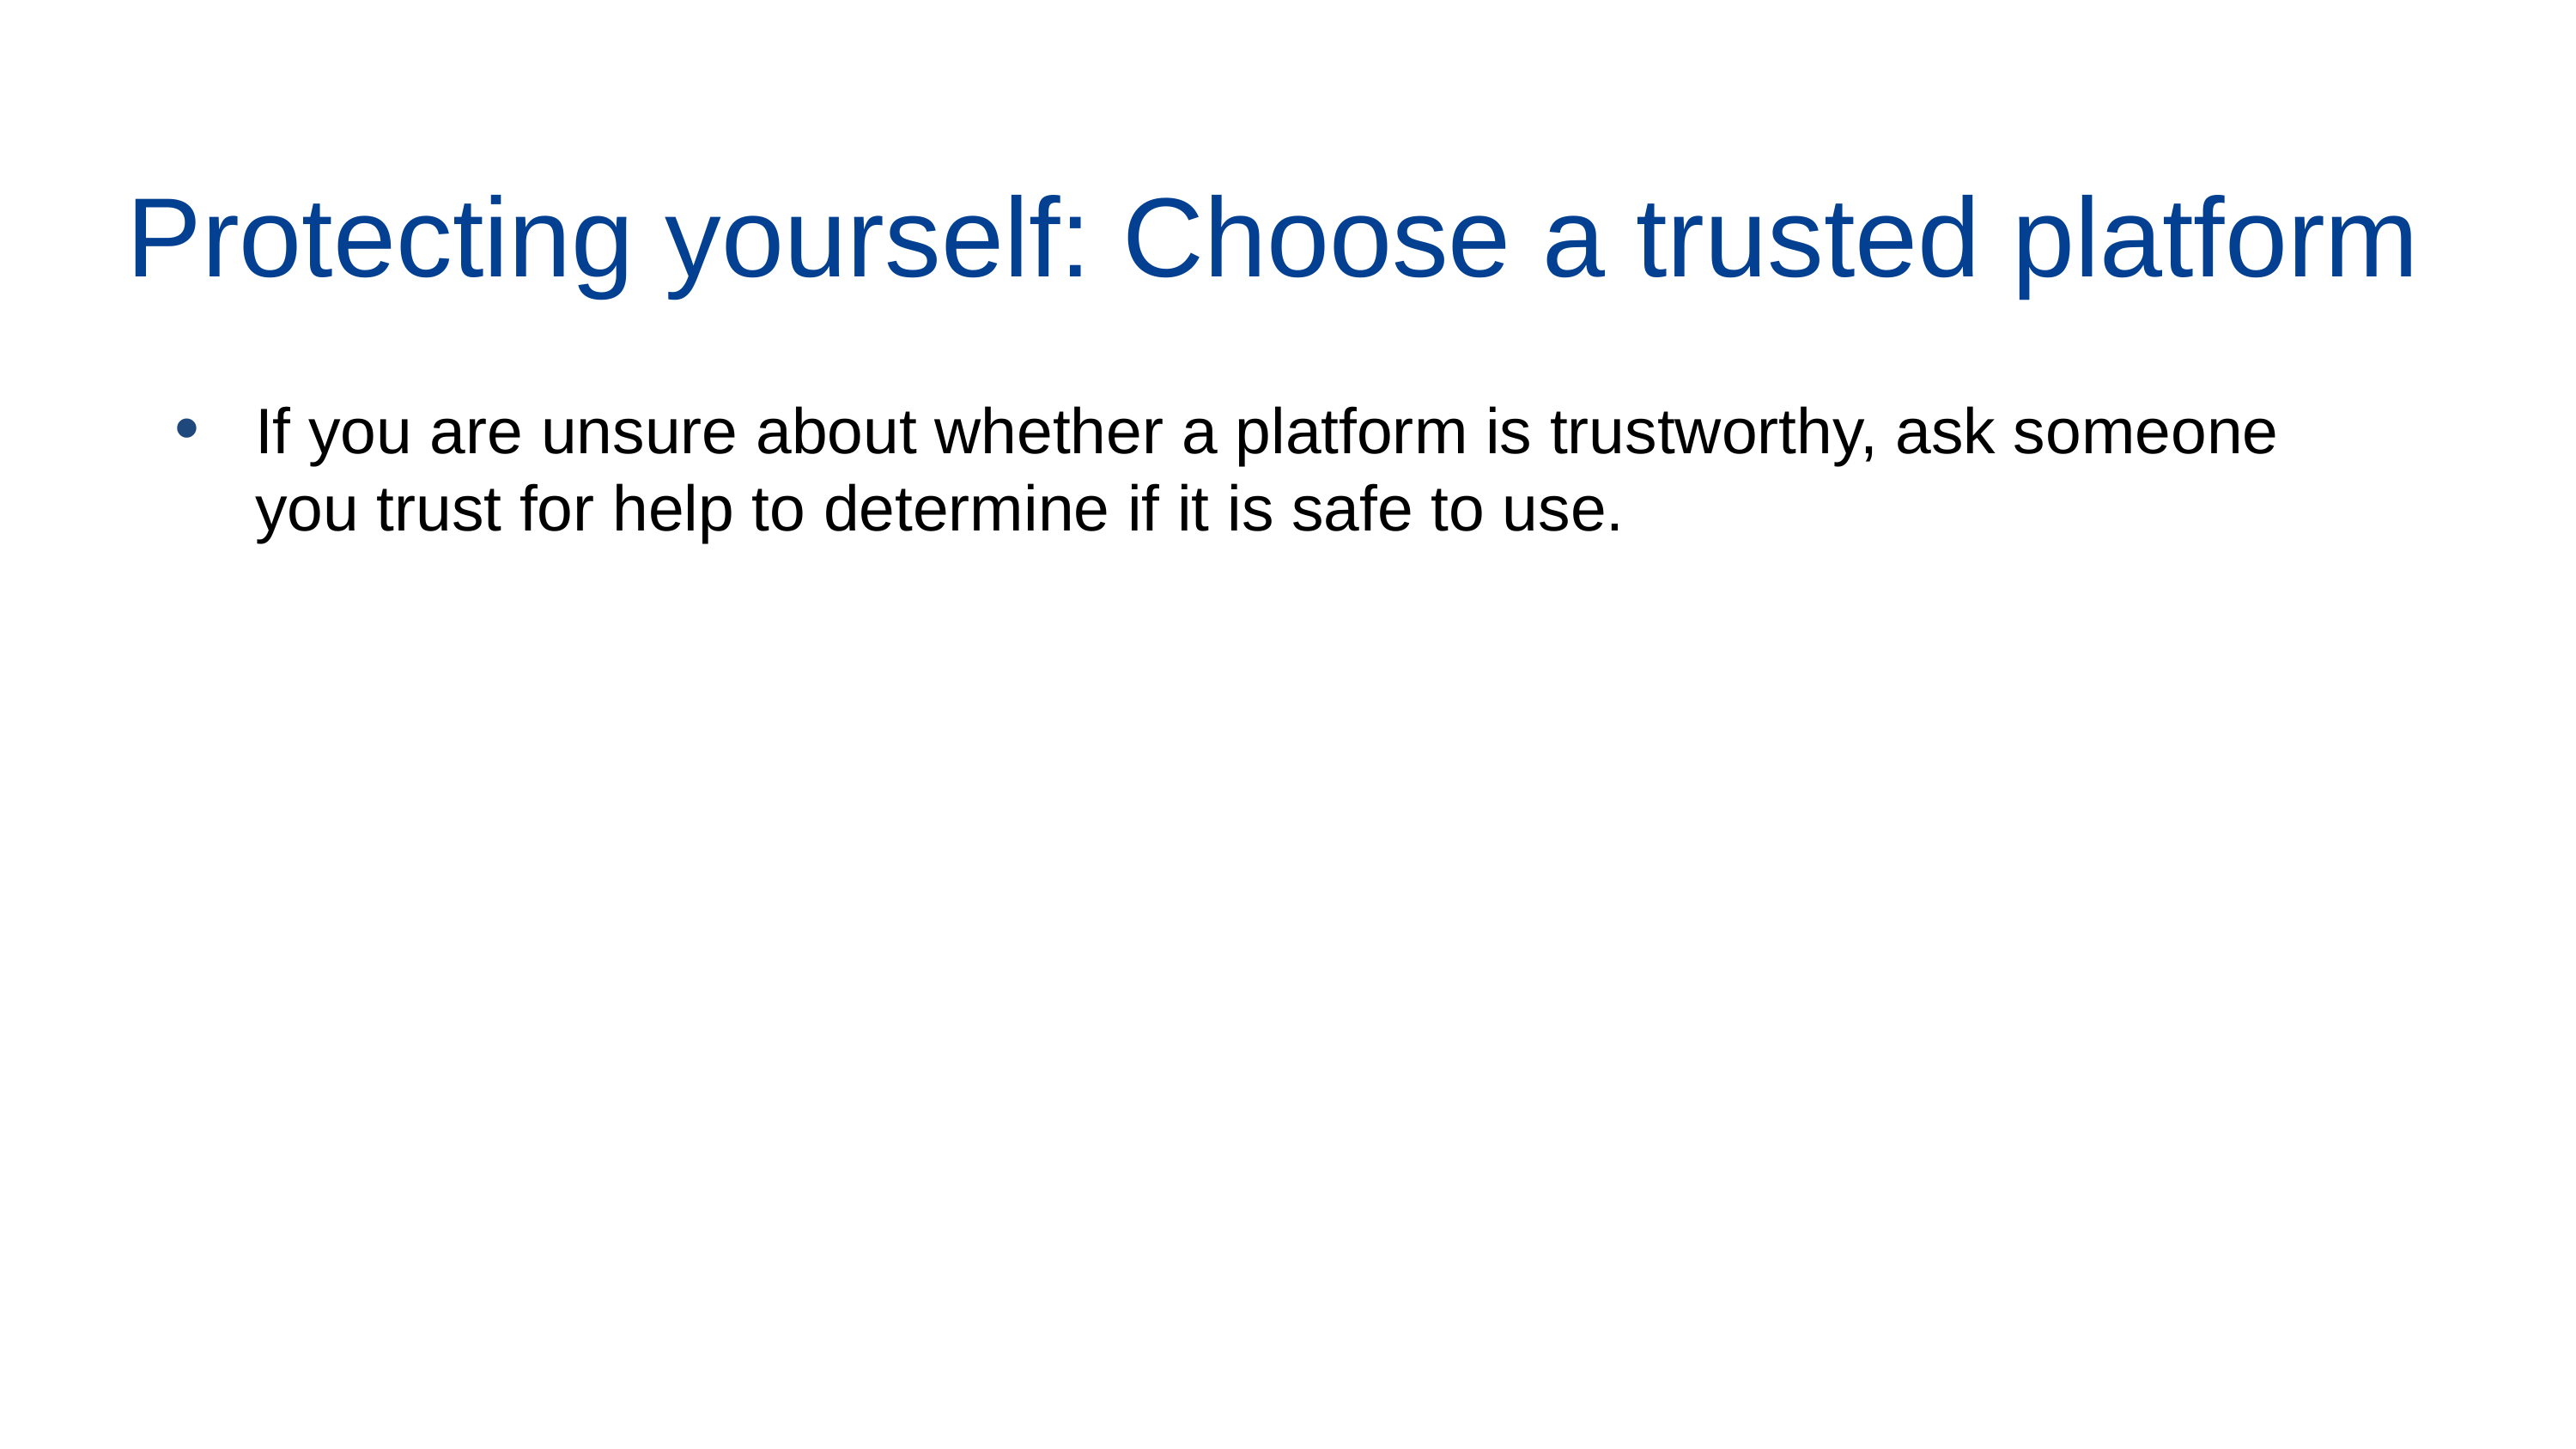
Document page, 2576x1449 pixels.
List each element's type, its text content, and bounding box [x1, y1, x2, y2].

text_box Protecting yourself: Choose a trusted platform [113, 157, 2479, 306]
text_box If you are unsure about whether a platform is trustworthy, ask someone you trust for help to determine if it is safe to use. [166, 389, 2377, 1186]
